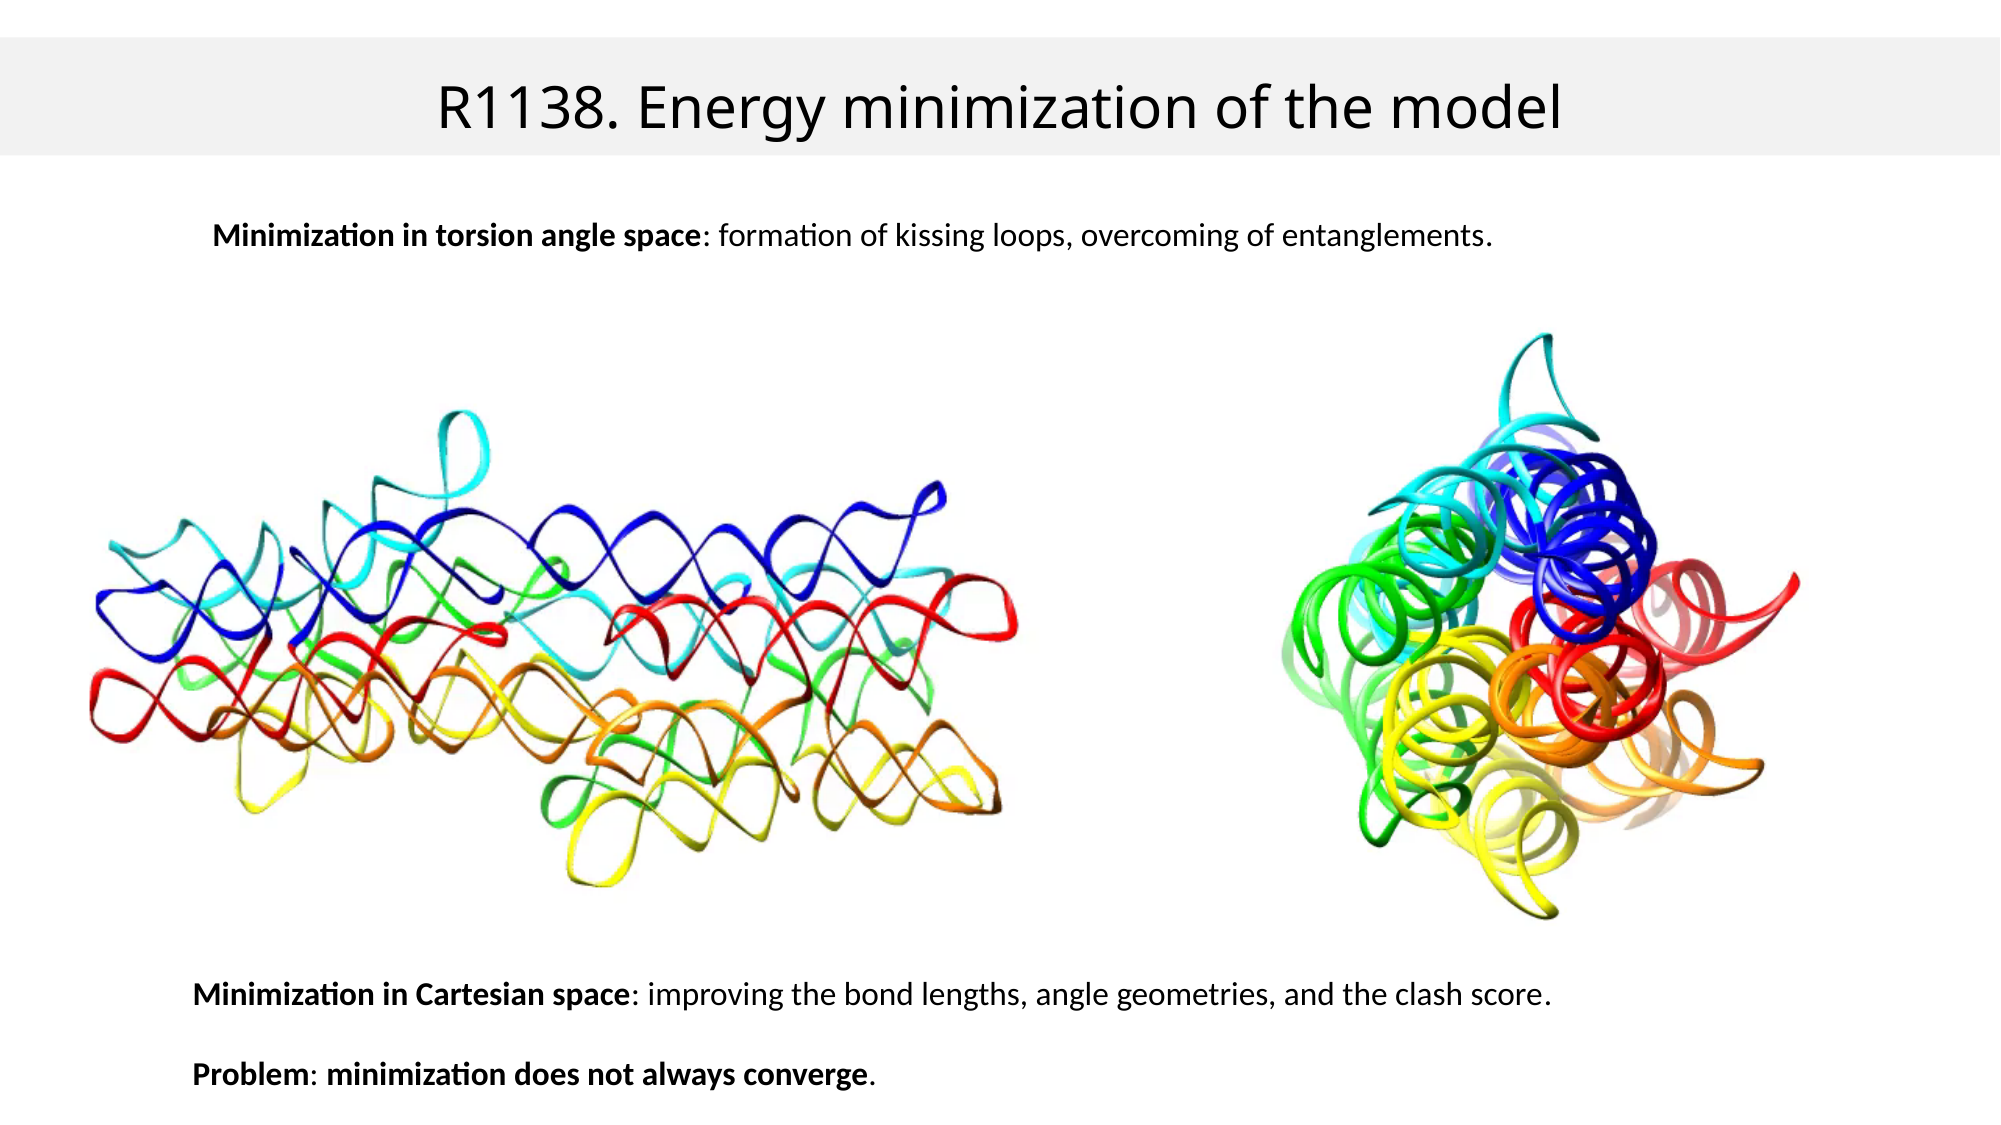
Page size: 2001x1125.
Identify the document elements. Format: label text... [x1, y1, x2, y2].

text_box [64, 278, 1065, 1029]
text_box Minimization in Cartesian space: improving the bond lengths, angle geometries, and the clash score. Problem: minimization does not always converge. [177, 964, 1752, 1100]
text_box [1094, 316, 1936, 948]
text_box R1138. Energy minimization of the model [0, 37, 2000, 156]
text_box Minimization in torsion angle space: formation of kissing loops, overcoming of entanglements. [197, 205, 1695, 261]
